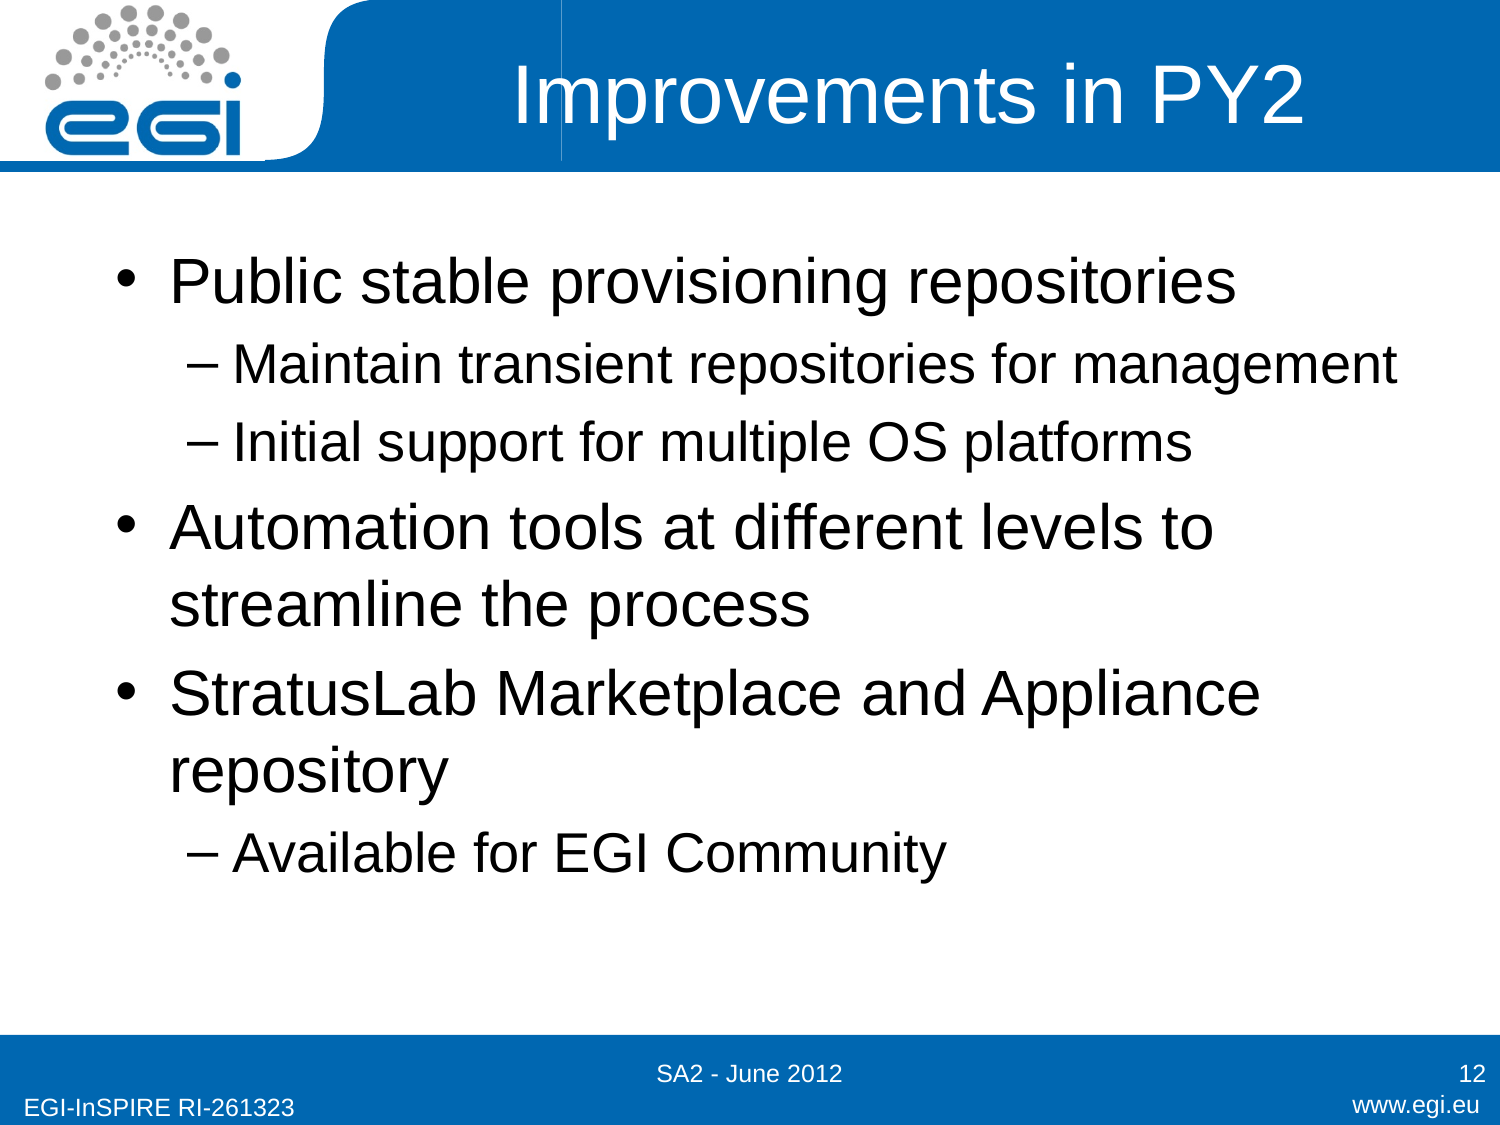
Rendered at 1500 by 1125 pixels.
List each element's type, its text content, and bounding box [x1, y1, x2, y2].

footer SA2 - June 2012 [512, 1042, 988, 1103]
slide_number 12 [1151, 1042, 1500, 1103]
picture [0, 0, 265, 161]
title Improvements in PY2 [348, 19, 1471, 161]
list Public stable provisioning repositories Maintain transient repositories for management Initial support for multiple OS platforms Automation tools at different levels to streamline the process StratusLab Marketplace and Appliance repository Available for EGI Community [100, 231, 1425, 941]
